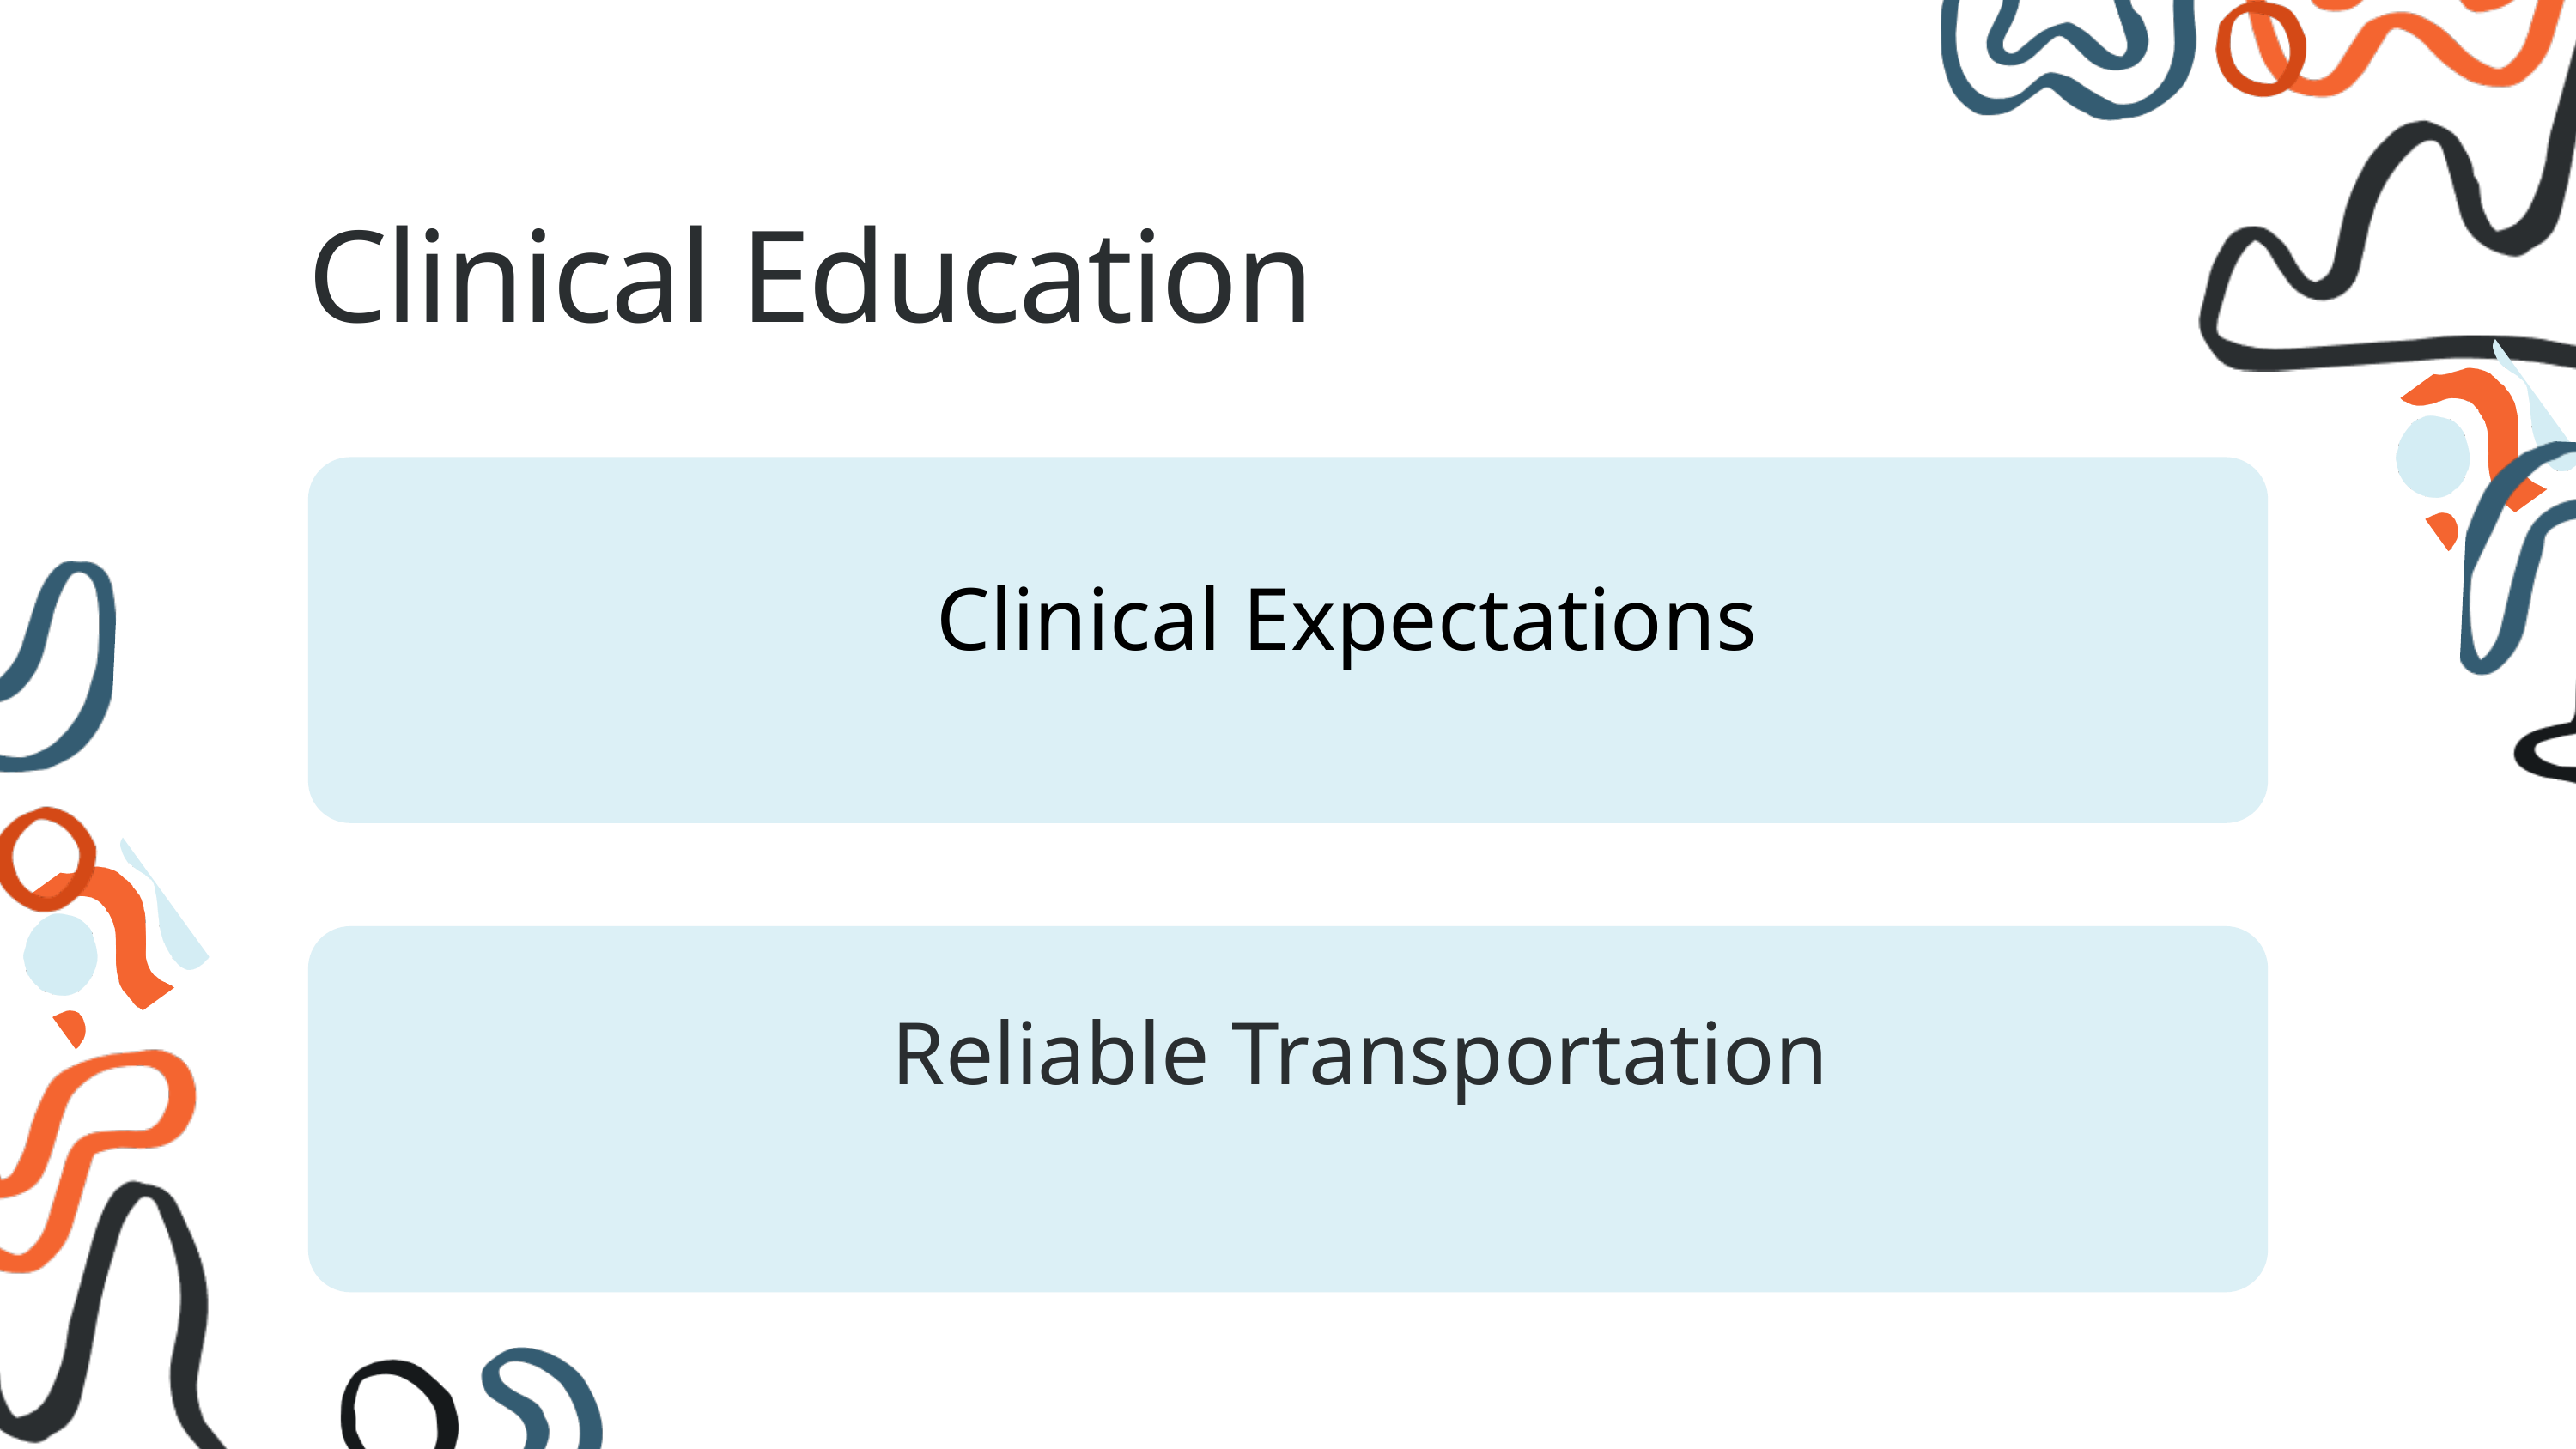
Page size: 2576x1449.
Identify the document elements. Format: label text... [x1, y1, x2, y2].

text_box [2359, 332, 2570, 558]
text_box [277, 1347, 644, 1449]
text_box [2451, 437, 2576, 843]
text_box [1941, 0, 2307, 121]
text_box [0, 545, 119, 951]
text_box [2197, 0, 2576, 372]
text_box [307, 457, 2269, 824]
text_box [1, 831, 212, 1056]
text_box Clinical Education [307, 221, 2197, 349]
text_box [0, 1043, 253, 1449]
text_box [307, 925, 2269, 1293]
